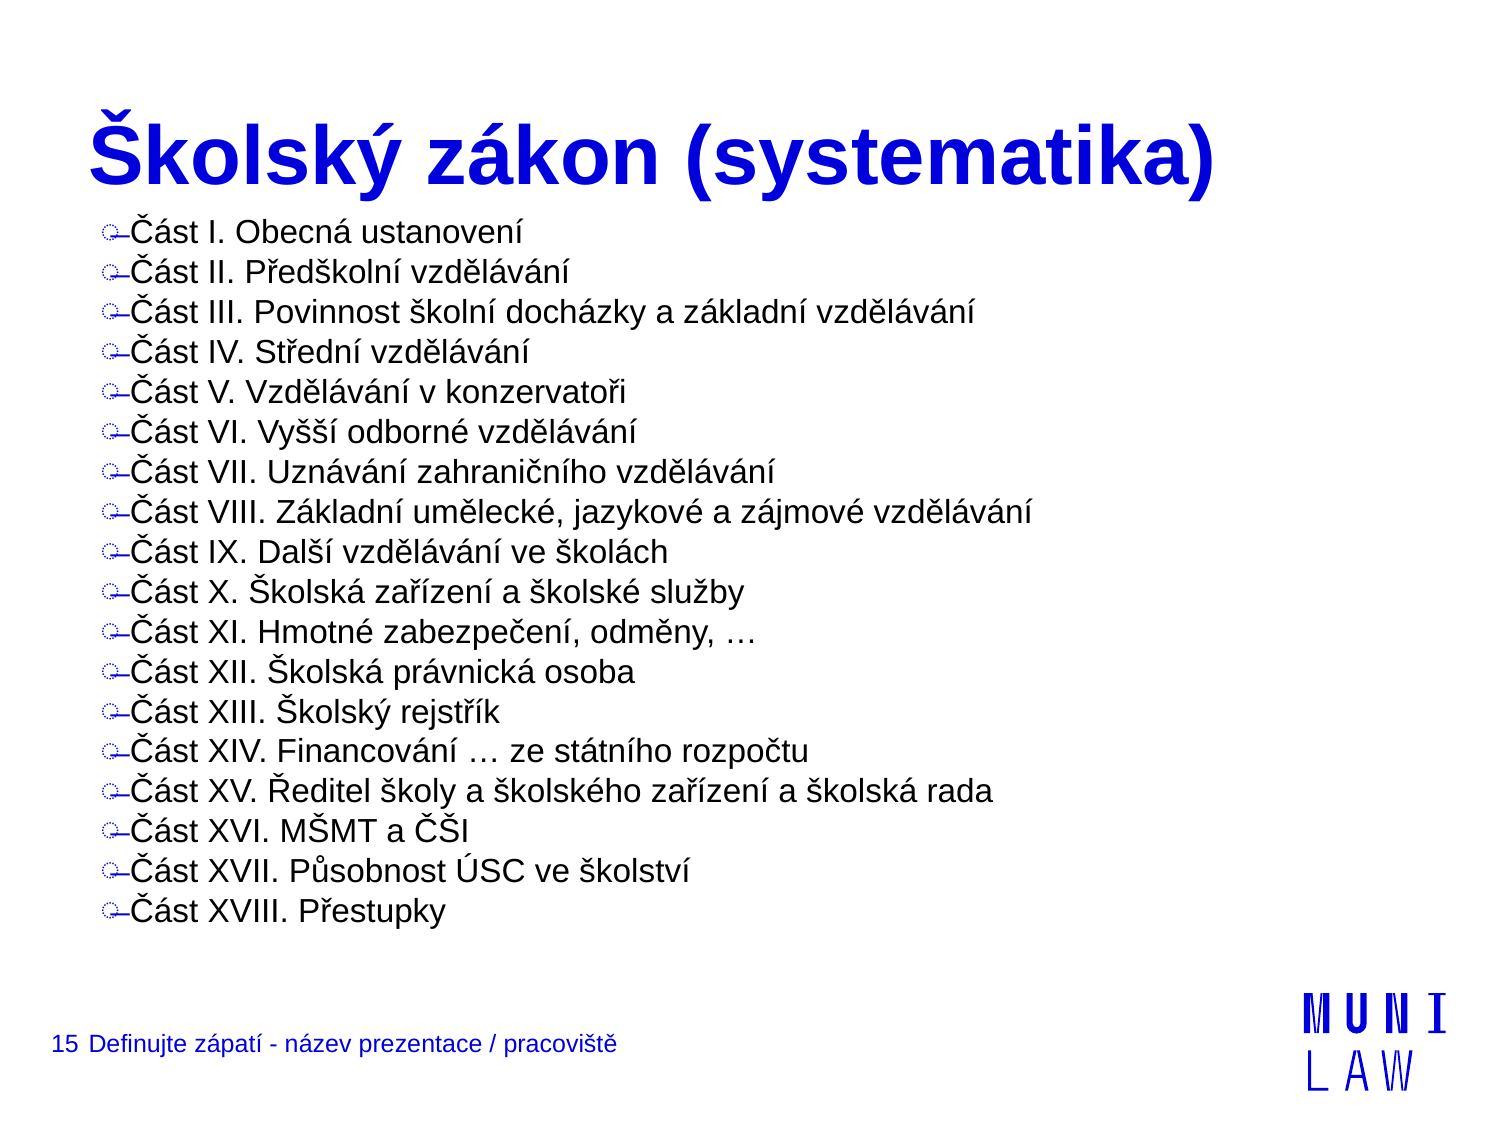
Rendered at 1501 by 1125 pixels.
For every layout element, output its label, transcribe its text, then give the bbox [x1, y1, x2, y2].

list Část I. Obecná ustanovení Část II. Předškolní vzdělávání Část III. Povinnost školní docházky a základní vzdělávání Část IV. Střední vzdělávání Část V. Vzdělávání v konzervatoři Část VI. Vyšší odborné vzdělávání Část VII. Uznávání zahraničního vzdělávání Část VIII. Základní umělecké, jazykové a zájmové vzdělávání Část IX. Další vzdělávání ve školách Část X. Školská zařízení a školské služby Část XI. Hmotné zabezpečení, odměny, … Část XII. Školská právnická osoba Část XIII. Školský rejstřík Část XIV. Financování … ze státního rozpočtu Část XV. Ředitel školy a školského zařízení a školská rada Část XVI. MŠMT a ČŠI Část XVII. Působnost ÚSC ve školství Část XVIII. Přestupky [88, 210, 1412, 957]
slide_number 15 [50, 1021, 82, 1063]
title Školský zákon (systematika) [88, 118, 1412, 193]
footer Definujte zápatí - název prezentace / pracoviště [88, 1021, 1064, 1063]
